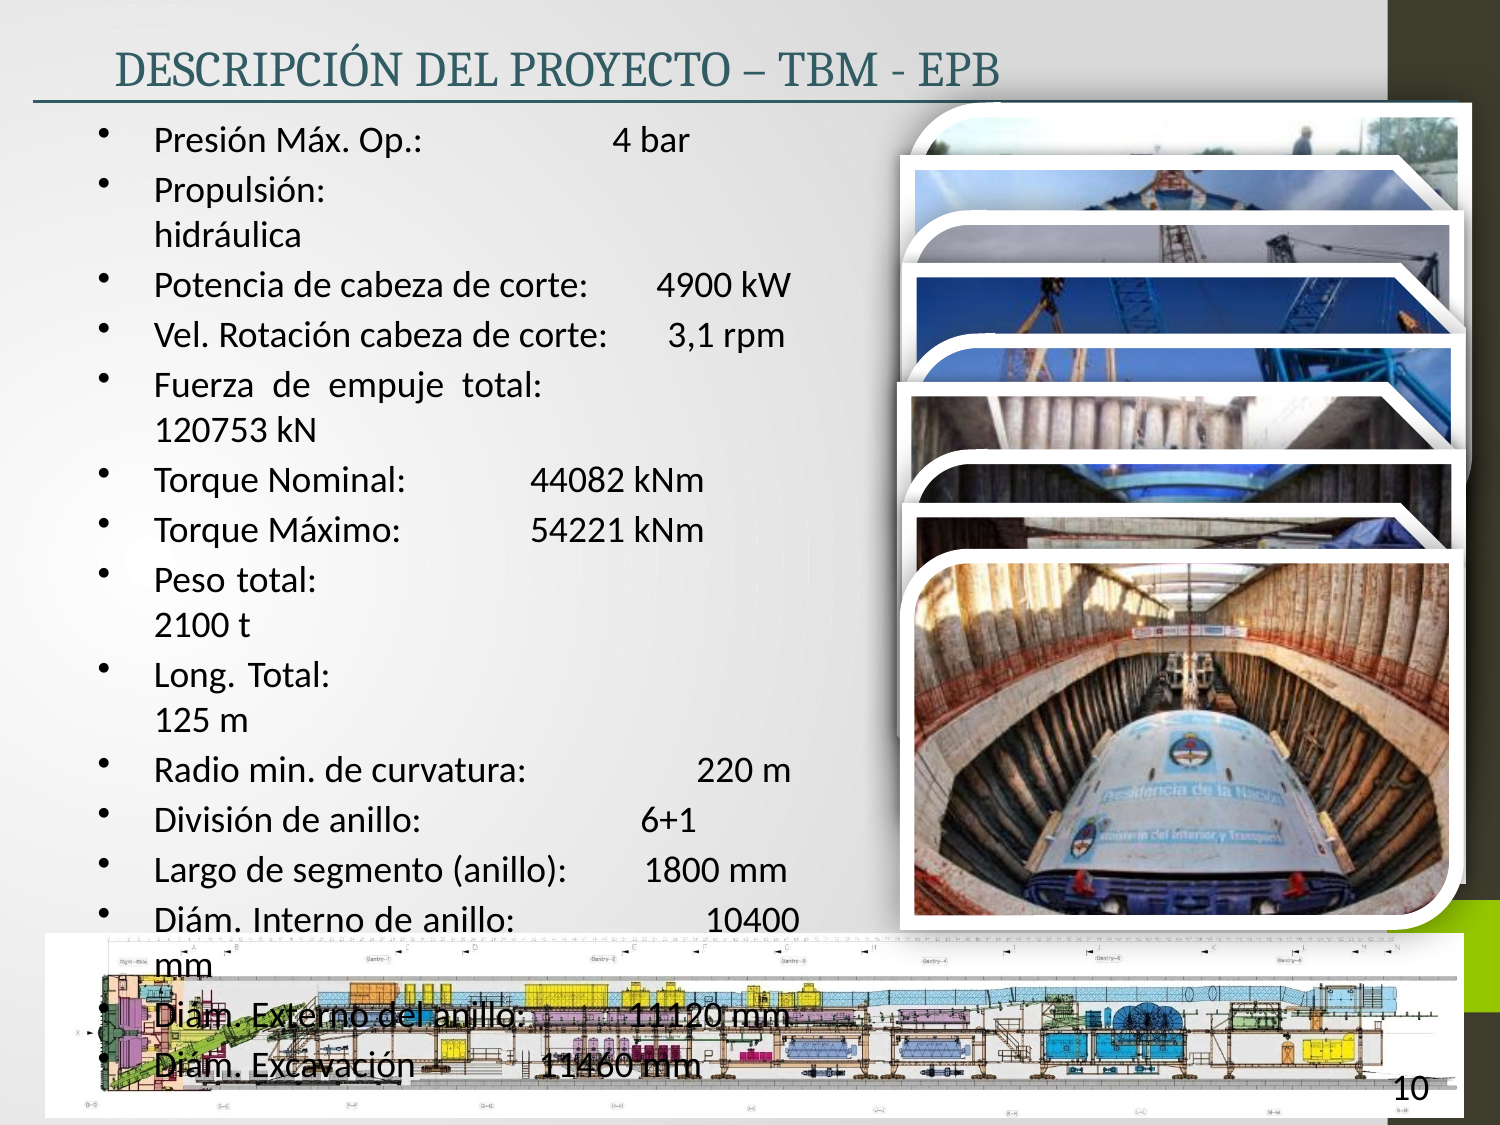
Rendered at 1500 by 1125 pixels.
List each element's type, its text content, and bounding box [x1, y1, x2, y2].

text_box Presión Máx. Op.: 4 bar Propulsión: hidráulica Potencia de cabeza de corte: 4900 kW Vel. Rotación cabeza de corte: 3,1 rpm Fuerza de empuje total: 120753 kN Torque Nominal: 44082 kNm Torque Máximo: 54221 kNm Peso total: 2100 t Long. Total: 125 m Radio min. de curvatura: 220 m División de anillo: 6+1 Largo de segmento (anillo): 1800 mm Diám. Interno de anillo: 10400 mm Diám. Externo del anillo: 11120 mm Diám. Excavación 11460 mm [82, 111, 815, 913]
picture [903, 109, 1466, 923]
text_box DESCRIPCIÓN DEL PROYECTO – TBM - EPB [99, 28, 1016, 100]
picture [45, 933, 1464, 1118]
